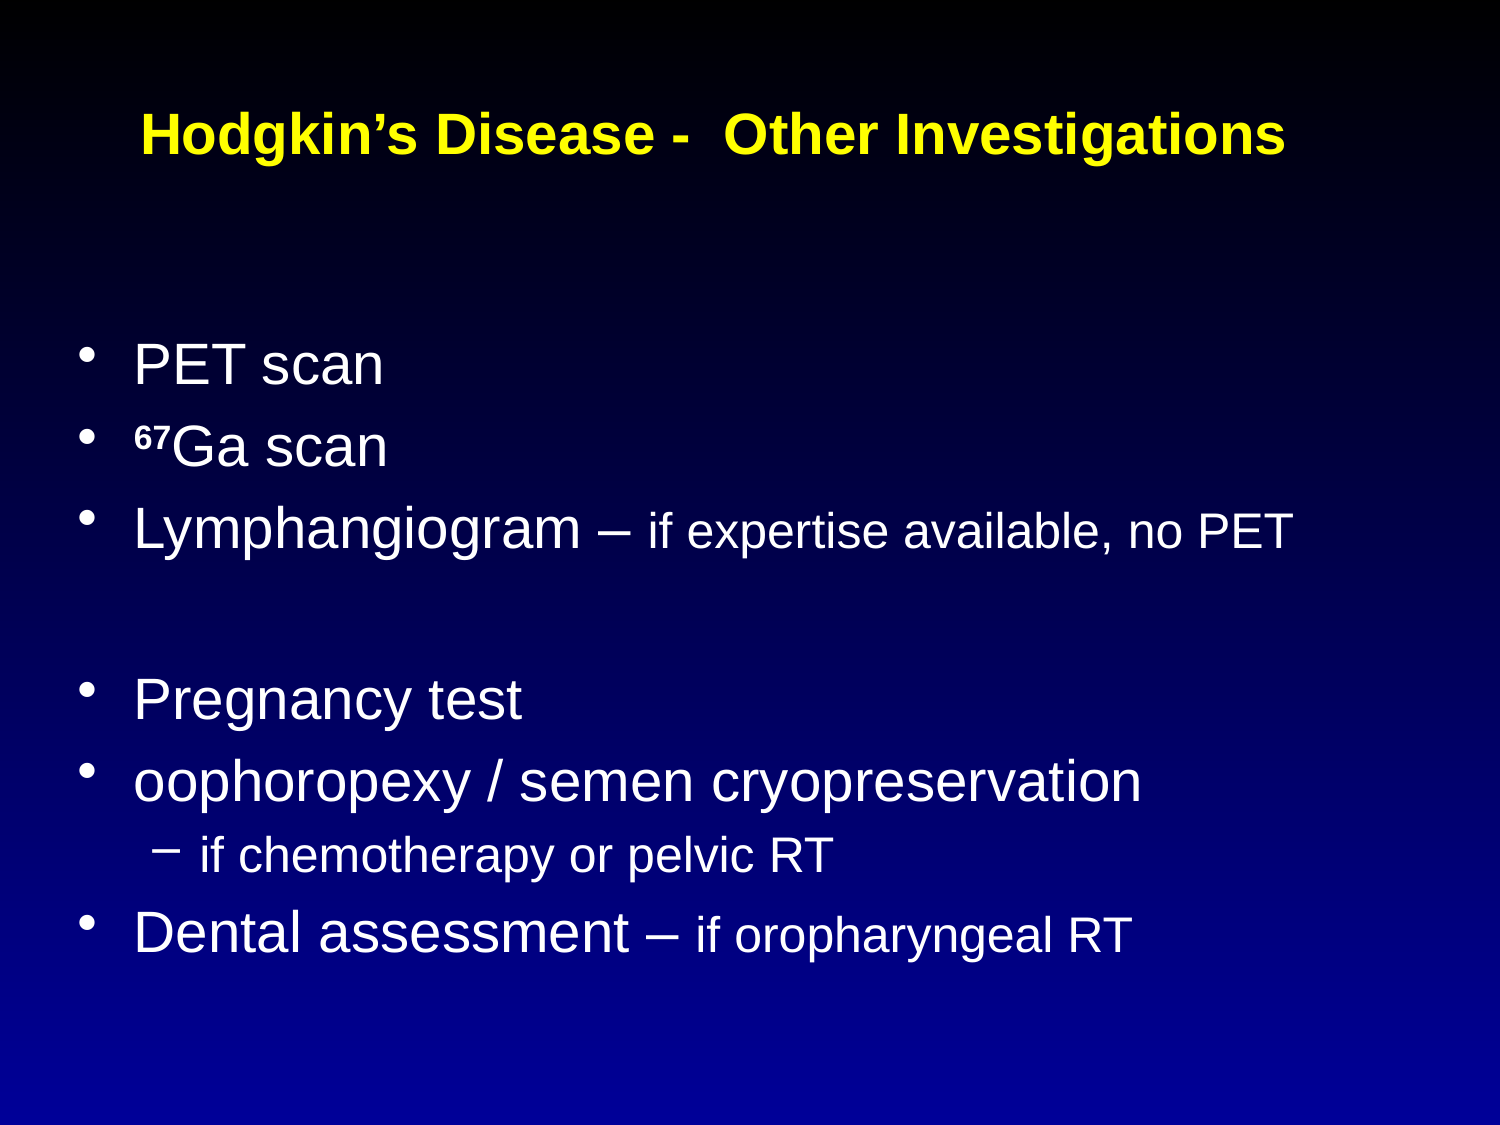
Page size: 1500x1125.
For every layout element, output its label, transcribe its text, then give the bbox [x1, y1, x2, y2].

title Hodgkin’s Disease - Other Investigations [124, 37, 1500, 226]
list PET scan 67Ga scan Lymphangiogram – if expertise available, no PET Pregnancy test oophoropexy / semen cryopreservation if chemotherapy or pelvic RT Dental assessment – if oropharyngeal RT [62, 237, 1376, 1038]
